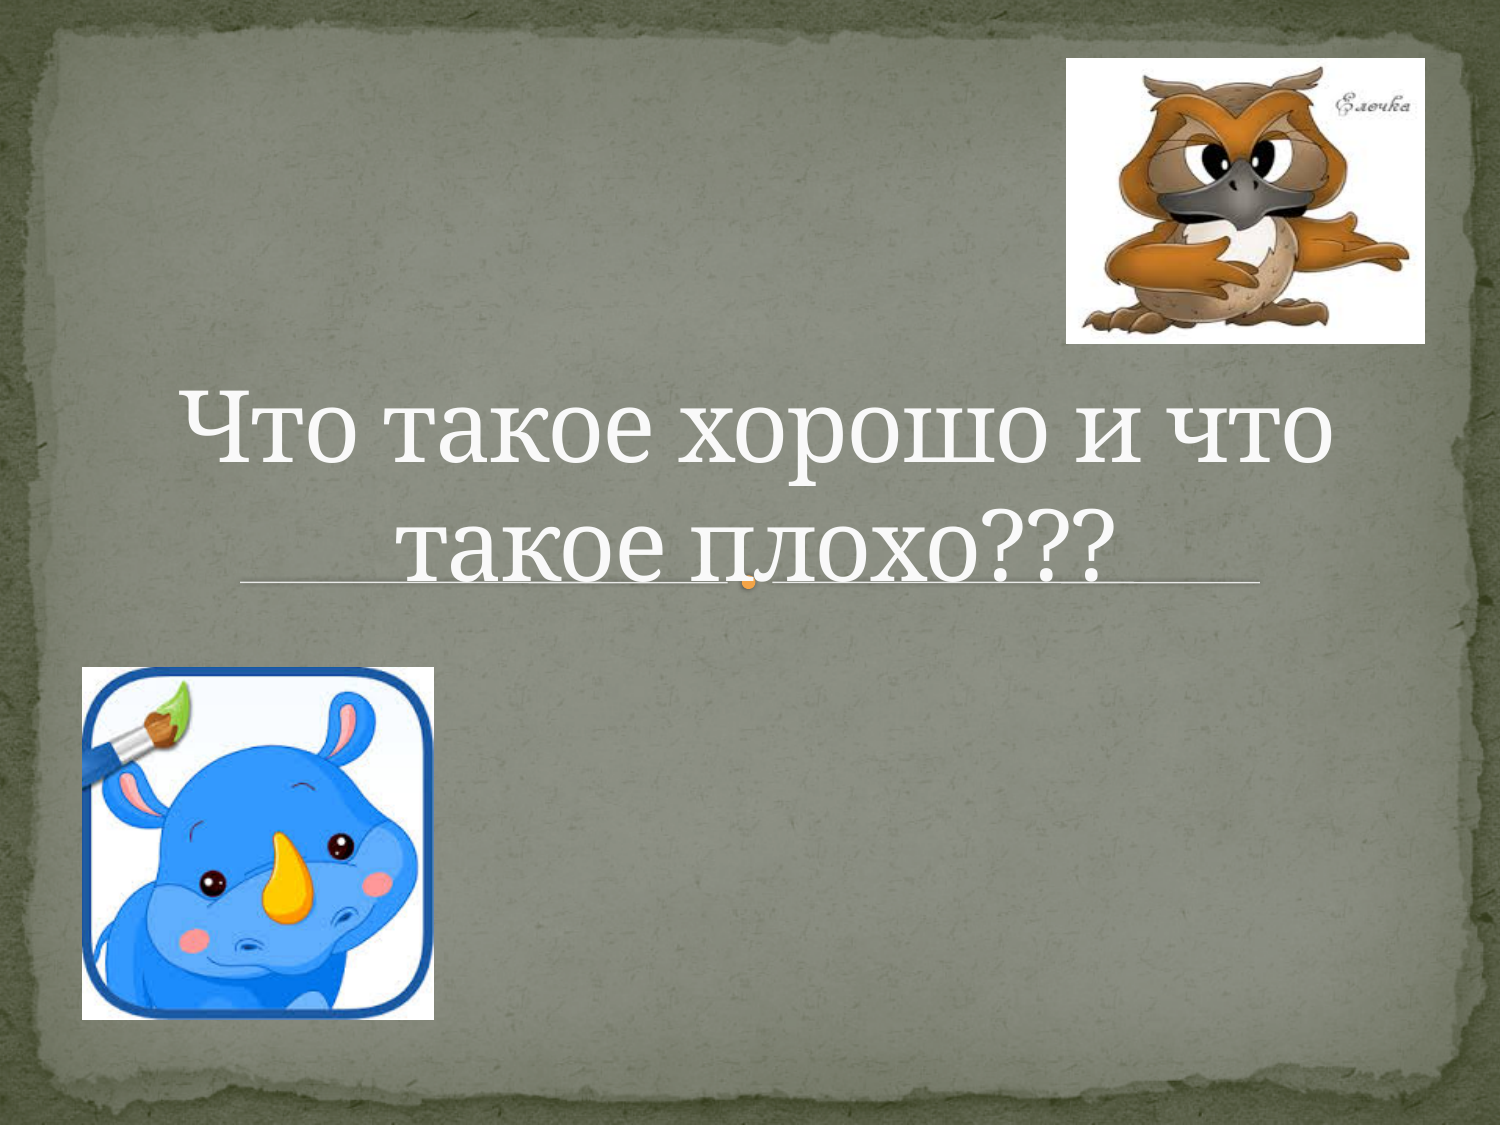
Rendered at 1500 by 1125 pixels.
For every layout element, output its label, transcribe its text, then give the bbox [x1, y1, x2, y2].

picture [82, 667, 434, 1020]
title Что такое хорошо и что такое плохо??? [74, 386, 1438, 610]
picture [1066, 58, 1425, 344]
